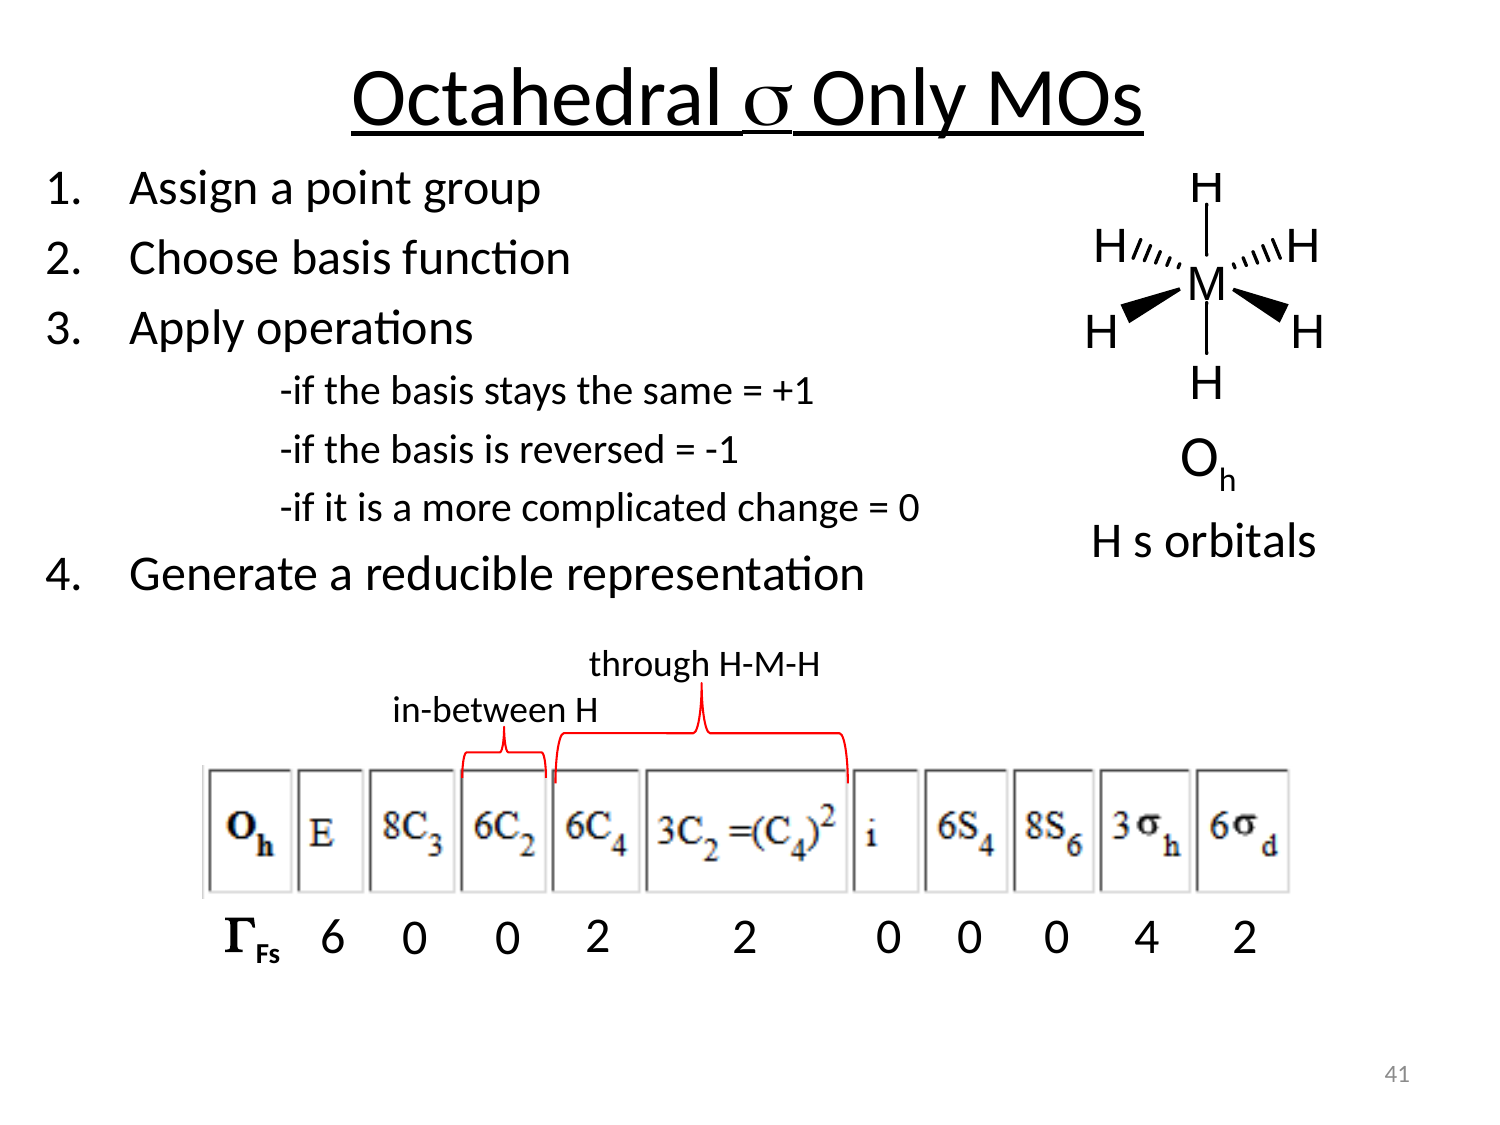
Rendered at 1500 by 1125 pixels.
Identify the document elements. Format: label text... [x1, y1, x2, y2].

text_box 0 [1030, 908, 1086, 971]
slide_number 41 [1074, 1042, 1425, 1103]
picture [201, 765, 1294, 899]
text_box 4 [1119, 908, 1175, 971]
text_box 0 [480, 908, 536, 972]
text_box in-between H [377, 677, 635, 738]
text_box 2 [1217, 908, 1273, 972]
text_box [555, 692, 848, 763]
text_box H s orbitals [913, 499, 1495, 575]
text_box GFs [197, 904, 308, 977]
text_box 0 [387, 908, 443, 973]
text_box through H-M-H [559, 632, 850, 692]
text_box Assign a point group Choose basis function Apply operations -if the basis stays the same = +1 -if the basis is reversed = -1 -if it is a more complicated change = 0 Generate a reducible representation [30, 147, 1381, 630]
text_box 0 [861, 908, 917, 971]
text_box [1078, 173, 1334, 421]
text_box [462, 726, 546, 763]
text_box 2 [570, 908, 626, 971]
text_box 2 [718, 908, 773, 972]
title Octahedral s Only MOs [72, 0, 1423, 186]
text_box 0 [942, 908, 998, 972]
text_box Oh [994, 411, 1424, 506]
text_box 6 [305, 908, 361, 972]
